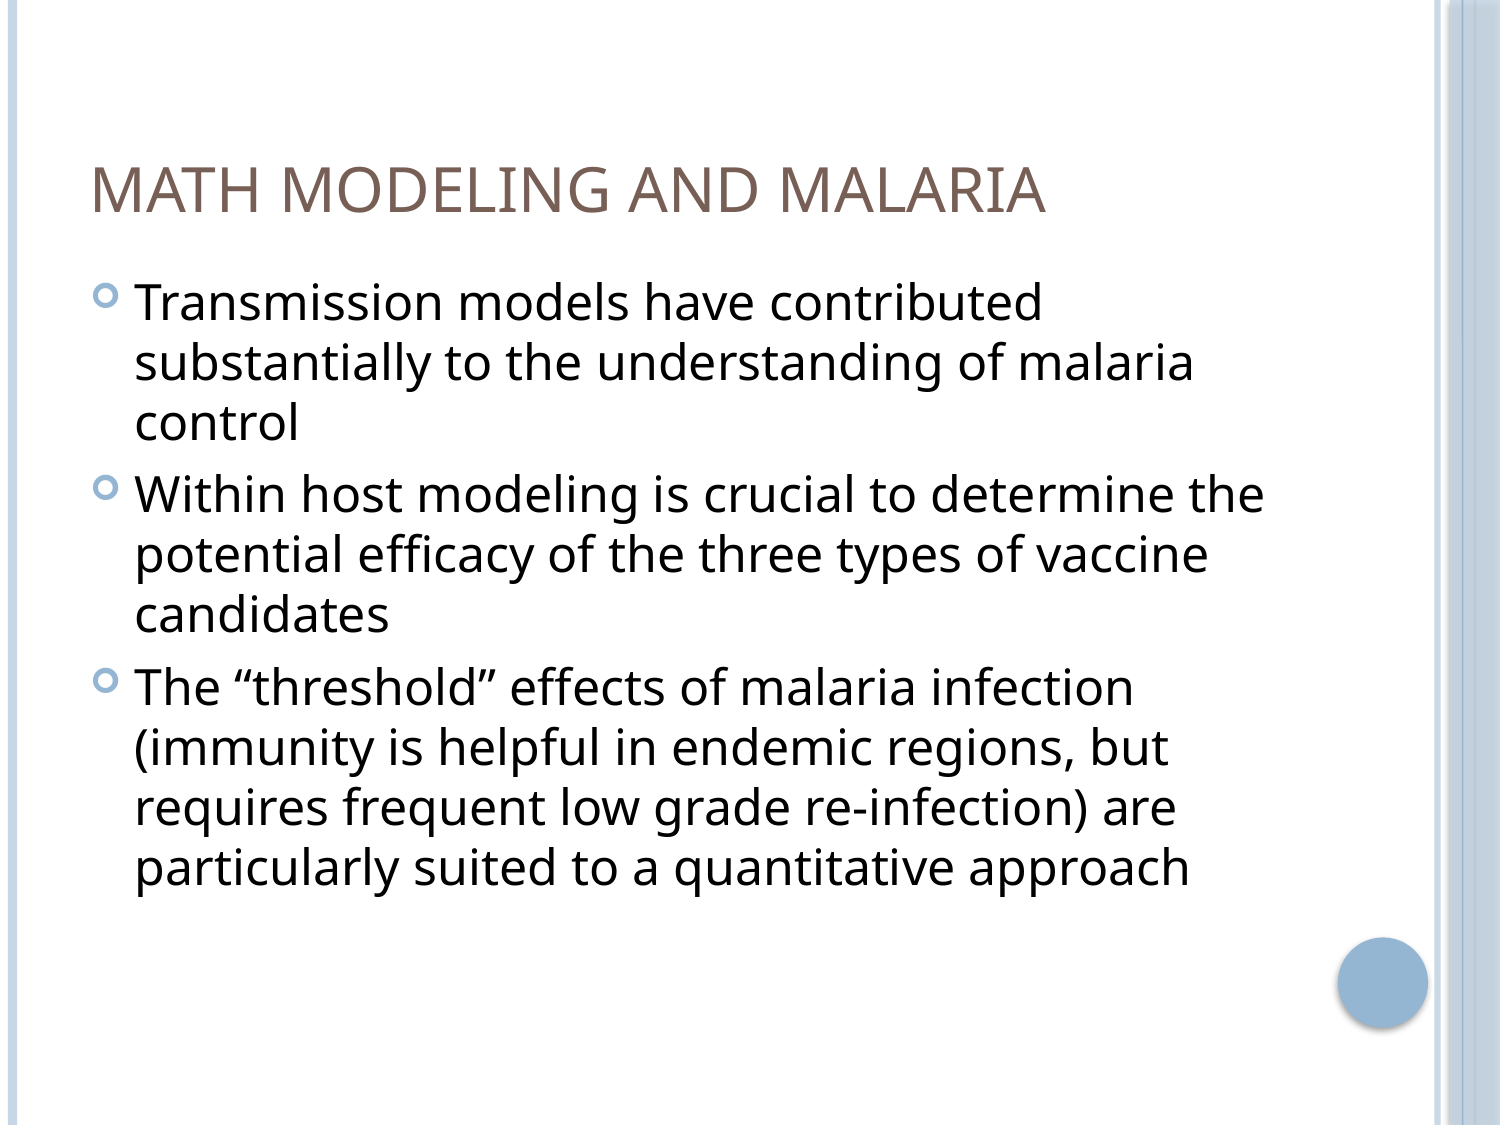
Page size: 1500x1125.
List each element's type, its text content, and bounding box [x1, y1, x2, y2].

list Transmission models have contributed substantially to the understanding of malaria control Within host modeling is crucial to determine the potential efficacy of the three types of vaccine candidates The “threshold” effects of malaria infection (immunity is helpful in endemic regions, but requires frequent low grade re-infection) are particularly suited to a quantitative approach [75, 262, 1288, 1013]
title Math Modeling and Malaria [75, 45, 1300, 233]
